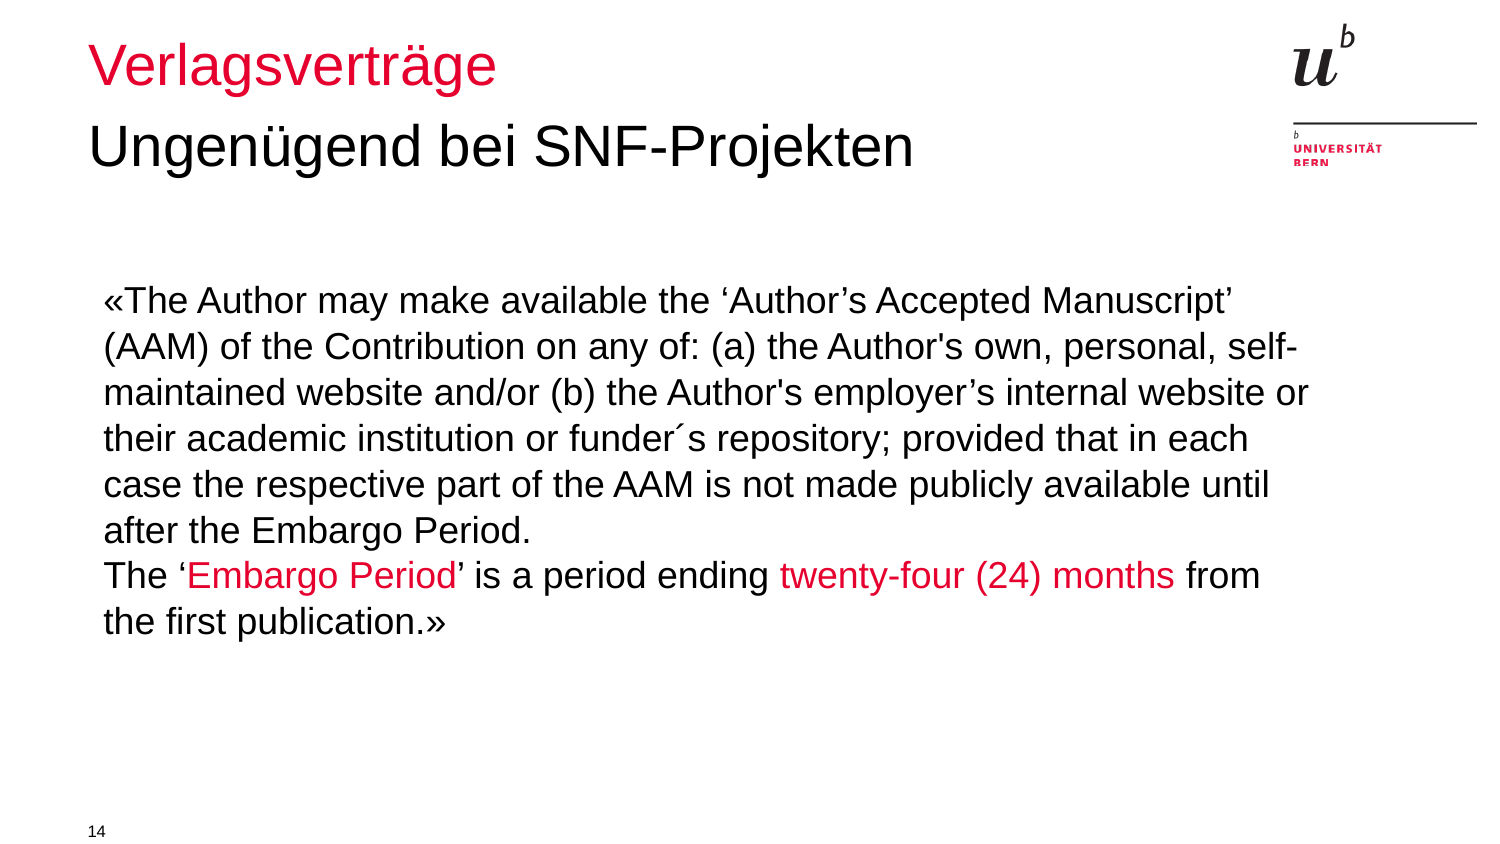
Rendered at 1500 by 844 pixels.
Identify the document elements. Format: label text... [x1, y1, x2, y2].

title Verlagsverträge [88, 30, 1241, 98]
text_box «The Author may make available the ‘Author’s Accepted Manuscript’ (AAM) of the Contribution on any of: (a) the Author's own, personal, self-maintained website and/or (b) the Author's employer’s internal website or their academic institution or funder´s repository; provided that in each case the respective part of the AAM is not made publicly available until after the Embargo Period. The ‘Embargo Period’ is a period ending twenty-four (24) months from the first publication.» [88, 268, 1329, 650]
list Ungenügend bei SNF-Projekten [88, 111, 1241, 179]
